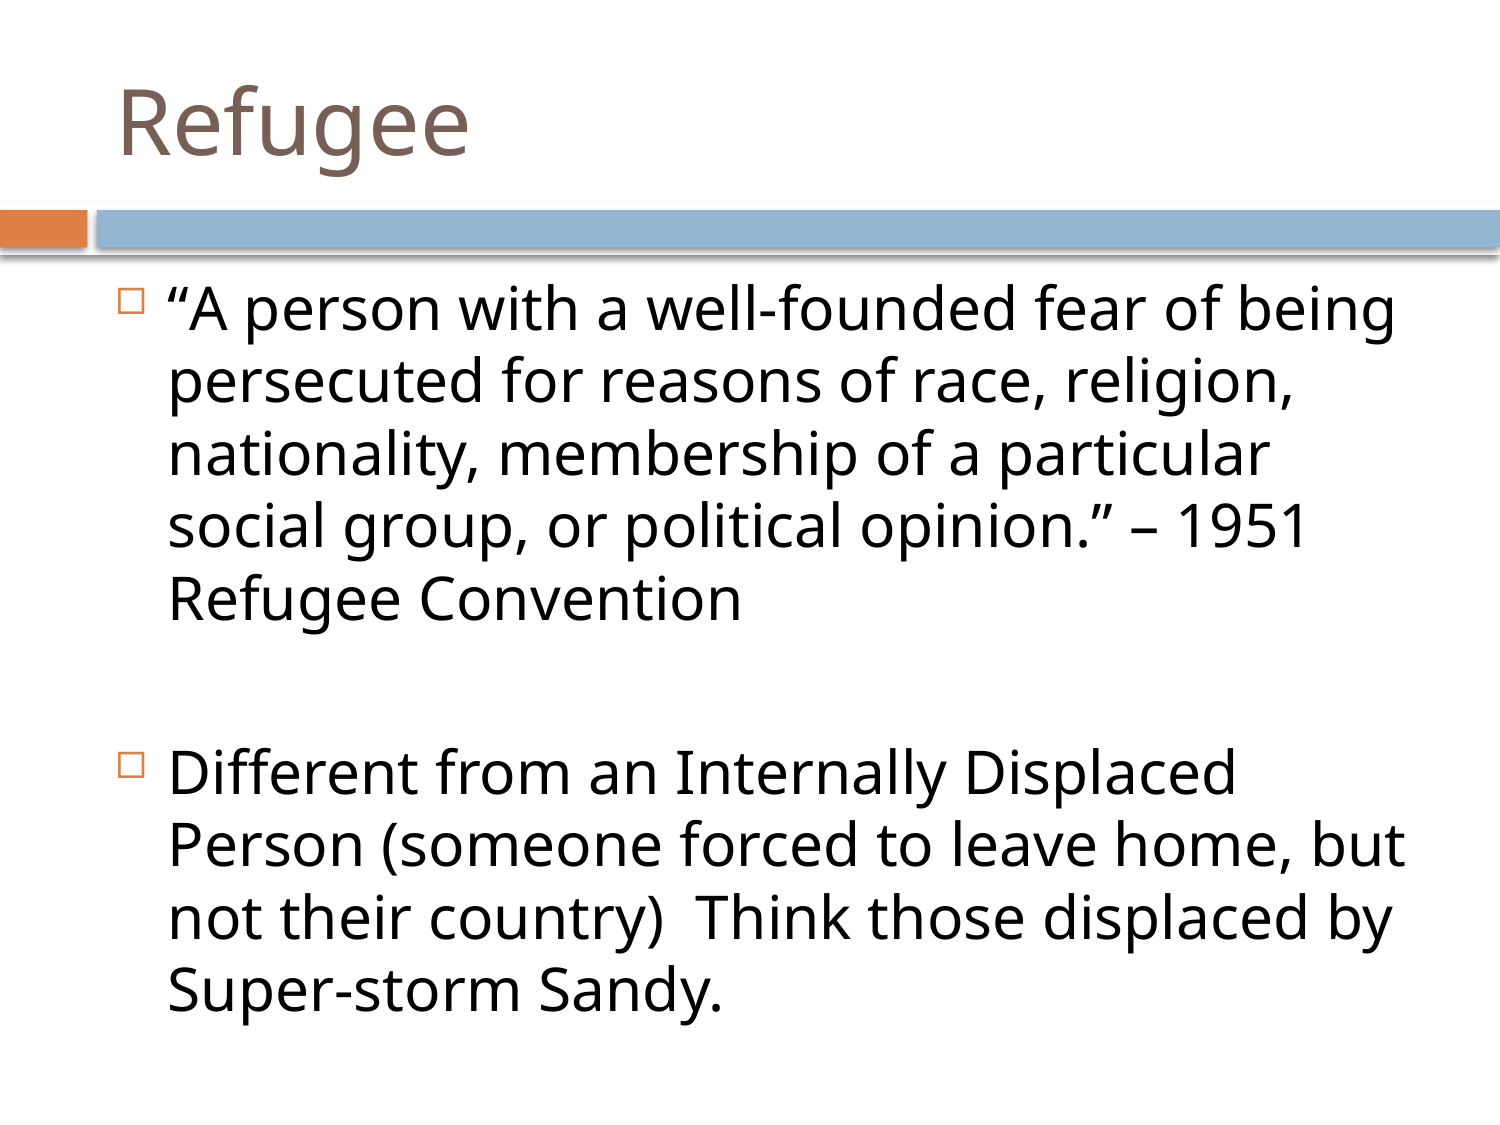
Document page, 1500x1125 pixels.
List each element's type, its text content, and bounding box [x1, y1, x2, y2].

list “A person with a well-founded fear of being persecuted for reasons of race, religion, nationality, membership of a particular social group, or political opinion.” – 1951 Refugee Convention Different from an Internally Displaced Person (someone forced to leave home, but not their country) Think those displaced by Super-storm Sandy. [100, 262, 1438, 1000]
title Refugee [100, 37, 1438, 200]
